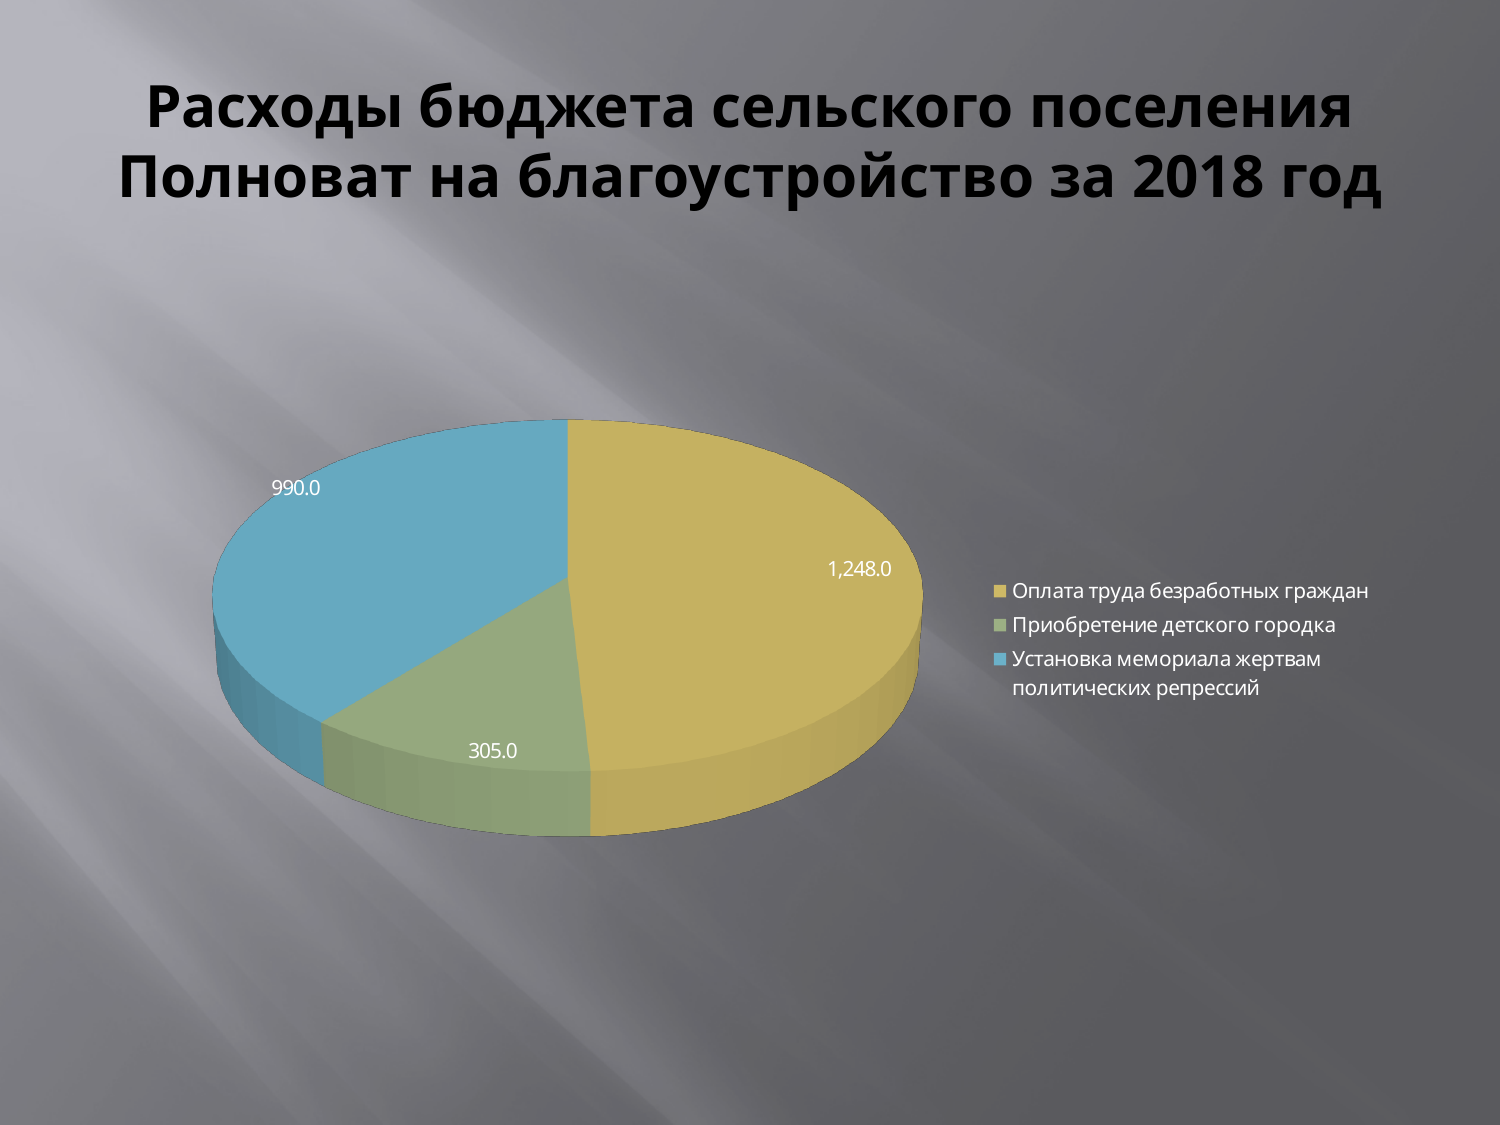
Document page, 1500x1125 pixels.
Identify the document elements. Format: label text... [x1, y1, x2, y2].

chart [147, 255, 1389, 1024]
title Расходы бюджета сельского поселения Полноват на благоустройство за 2018 год [75, 45, 1425, 233]
